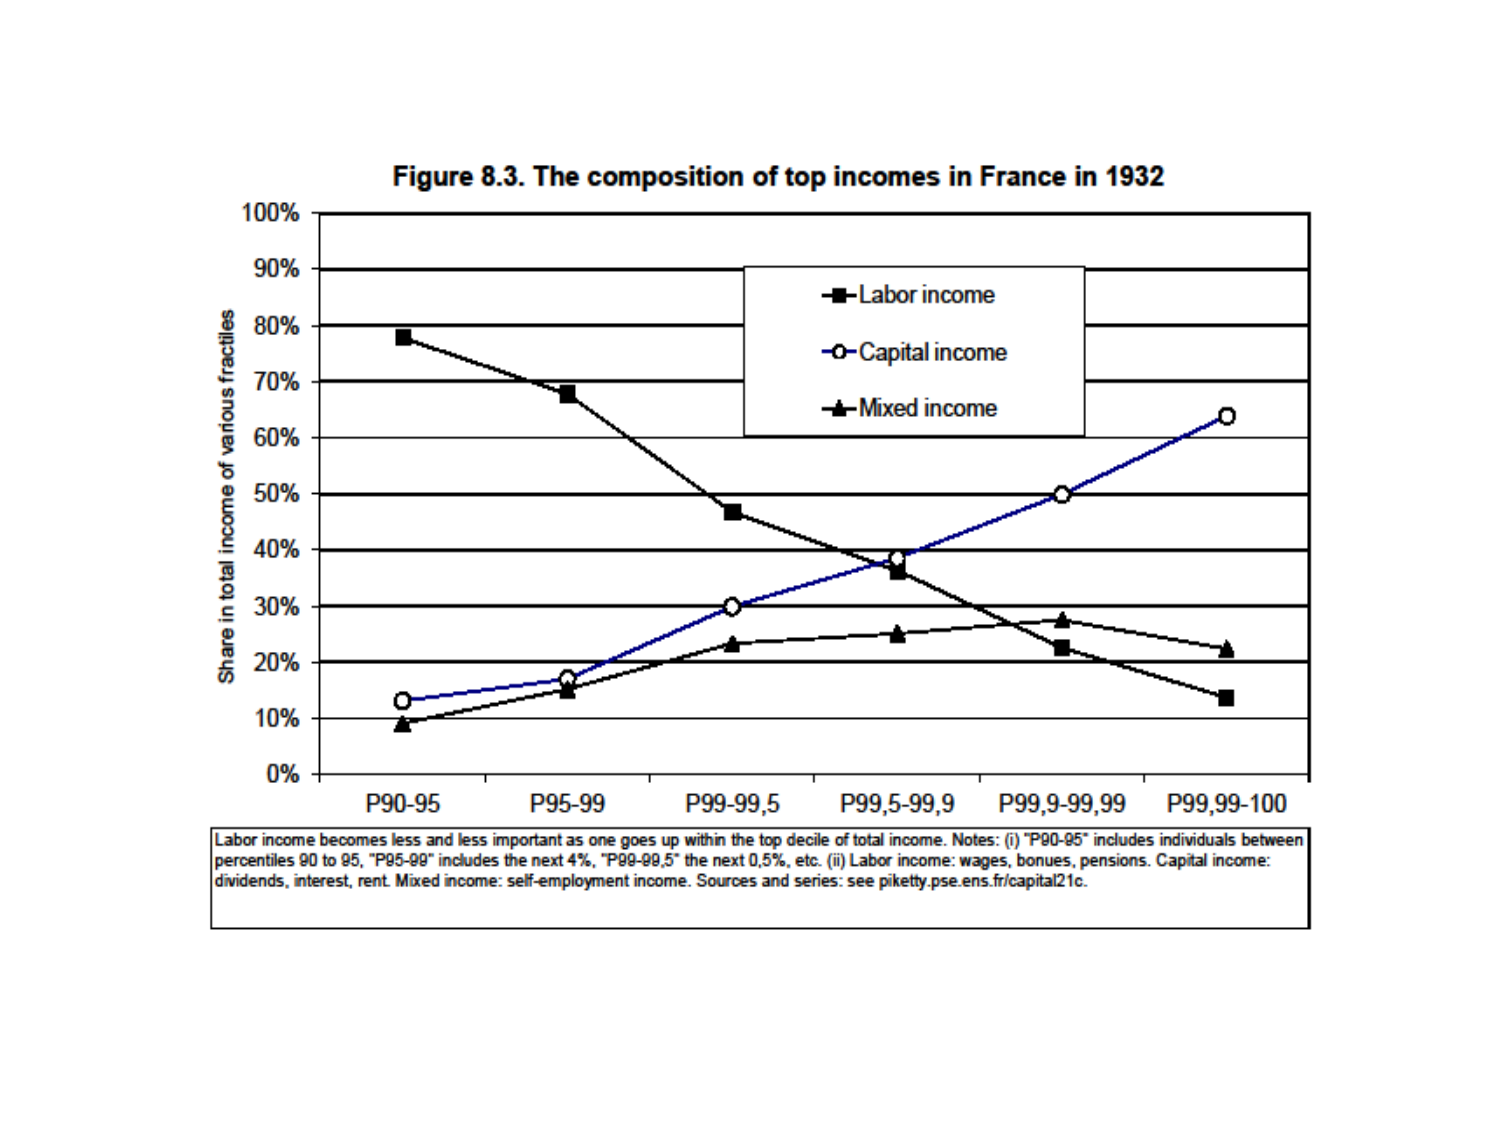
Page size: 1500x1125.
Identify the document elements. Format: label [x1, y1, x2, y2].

text_box [29, 18, 1500, 1125]
